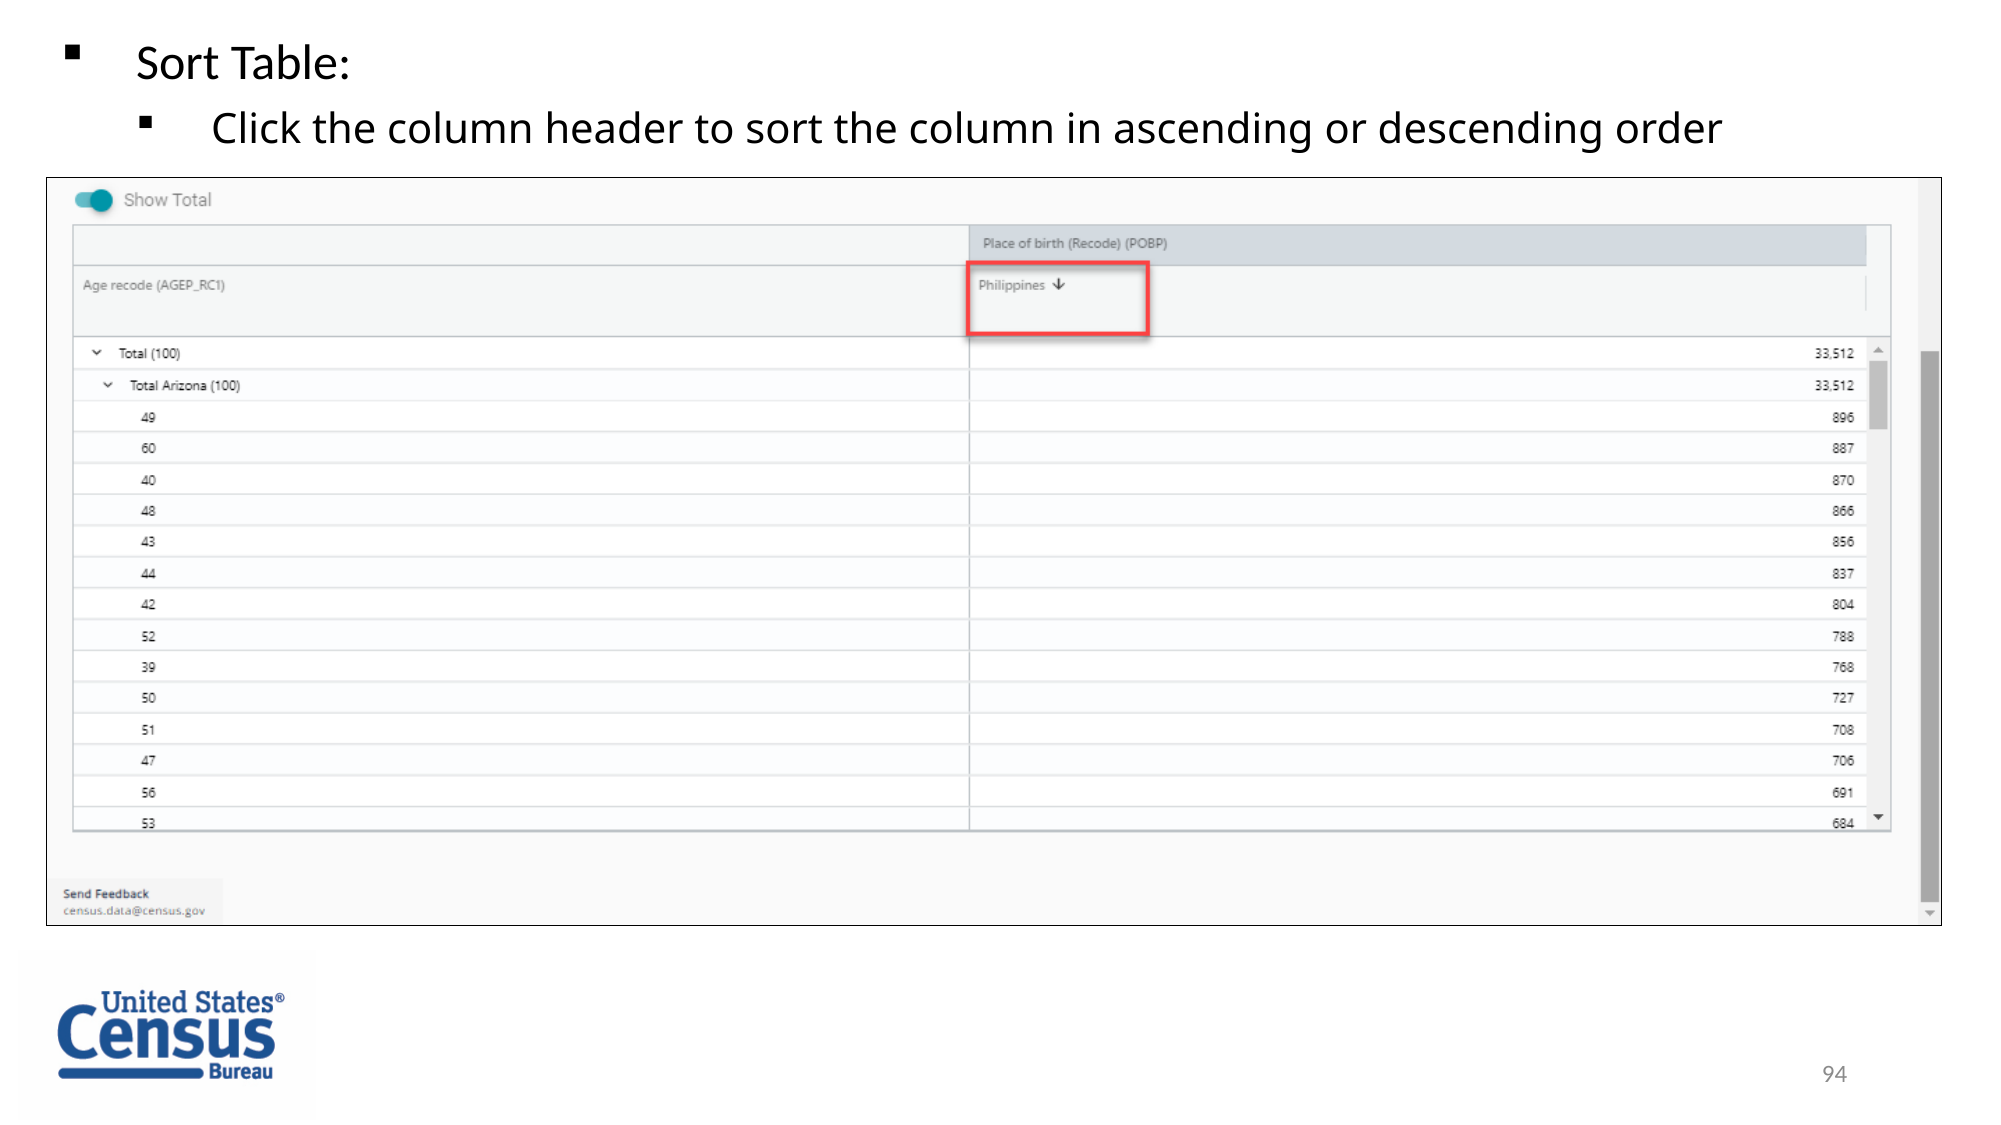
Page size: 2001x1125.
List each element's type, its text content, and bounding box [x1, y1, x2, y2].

text_box Sort Table: Click the column header to sort the column in ascending or descending order [46, 21, 1941, 160]
picture [18, 950, 316, 1120]
picture [46, 177, 1941, 926]
slide_number 94 [1412, 1042, 1863, 1103]
